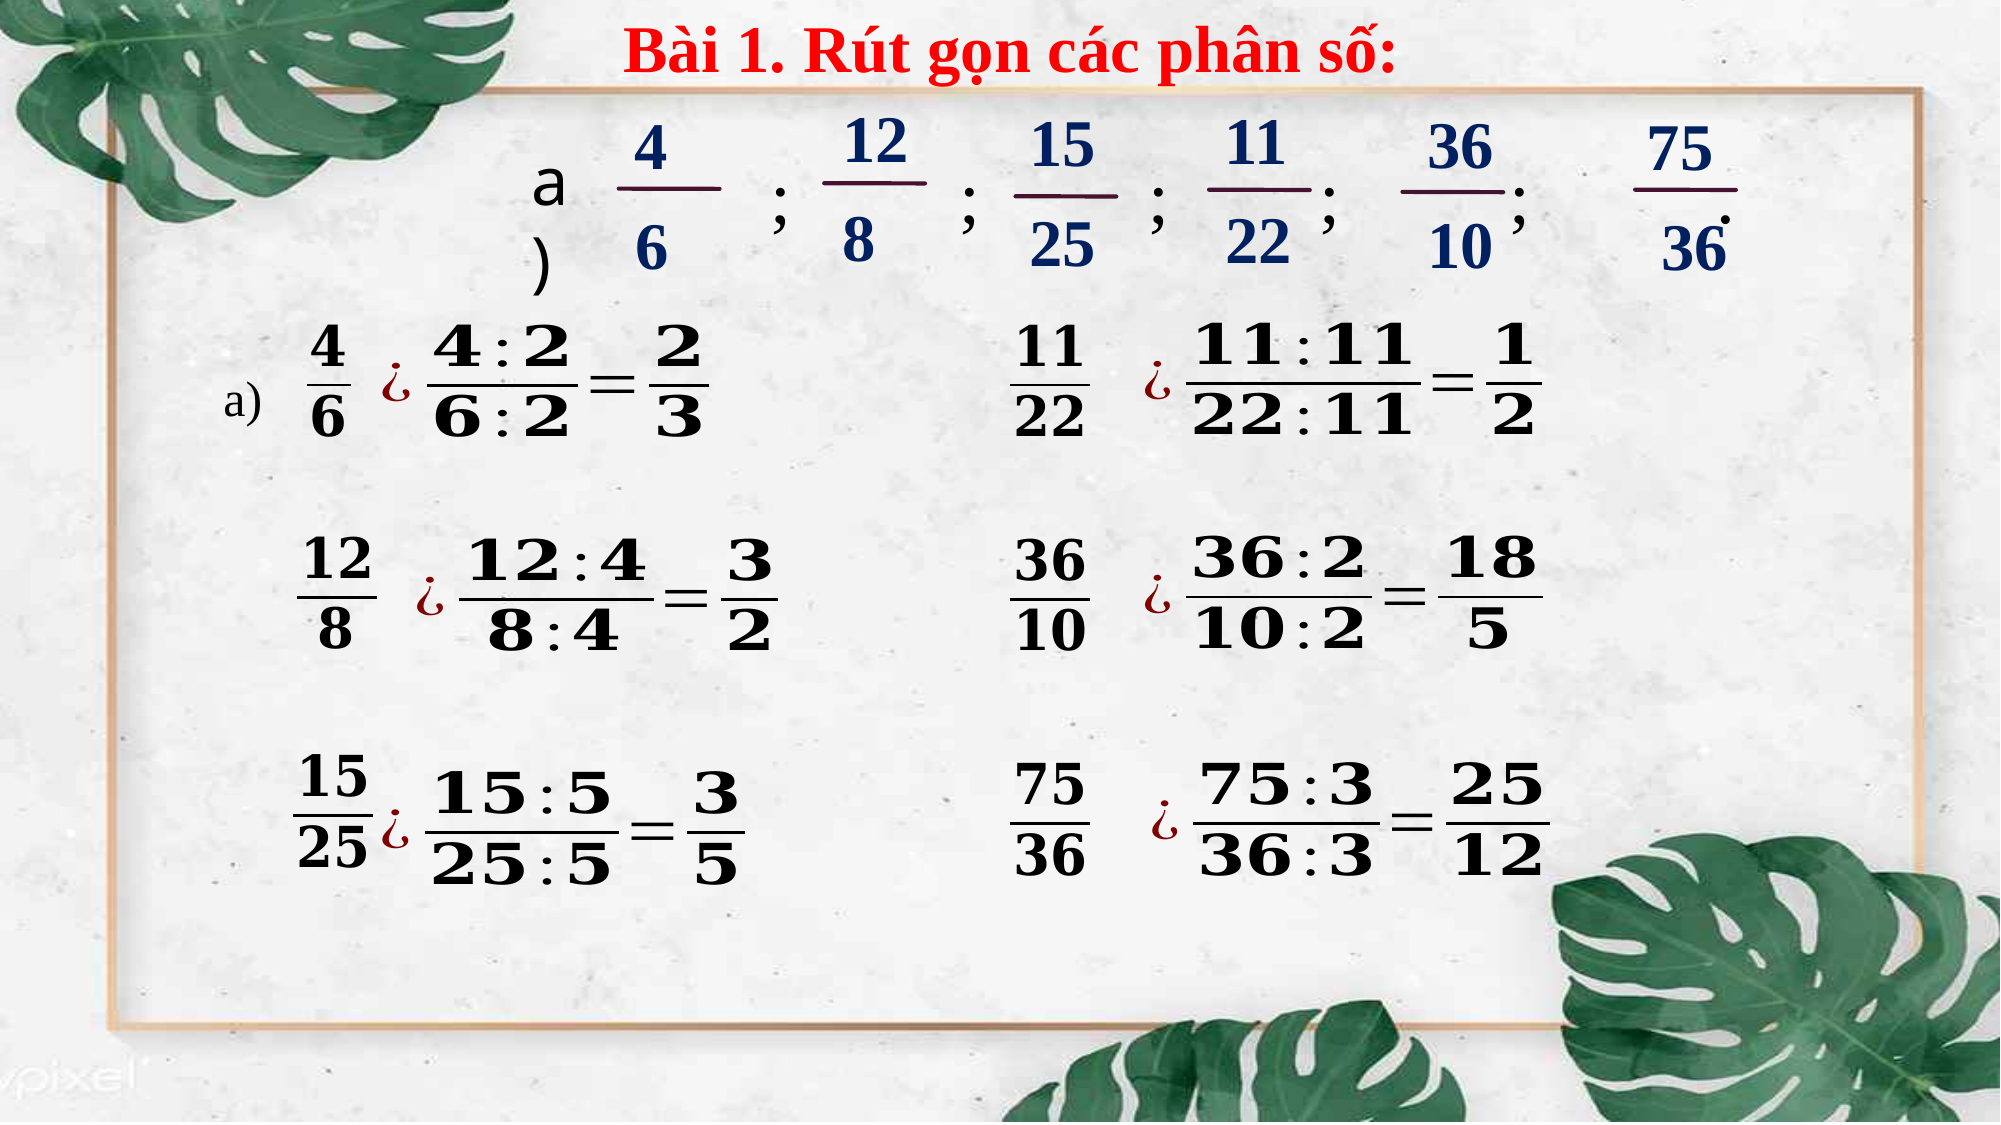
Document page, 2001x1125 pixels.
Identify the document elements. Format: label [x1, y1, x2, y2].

text_box [575, 95, 765, 292]
text_box [783, 87, 973, 285]
text_box [970, 91, 1160, 289]
text_box [1587, 96, 1777, 293]
text_box [1166, 89, 1355, 287]
list [0, 0, 2000, 1123]
text_box [1368, 93, 1558, 291]
